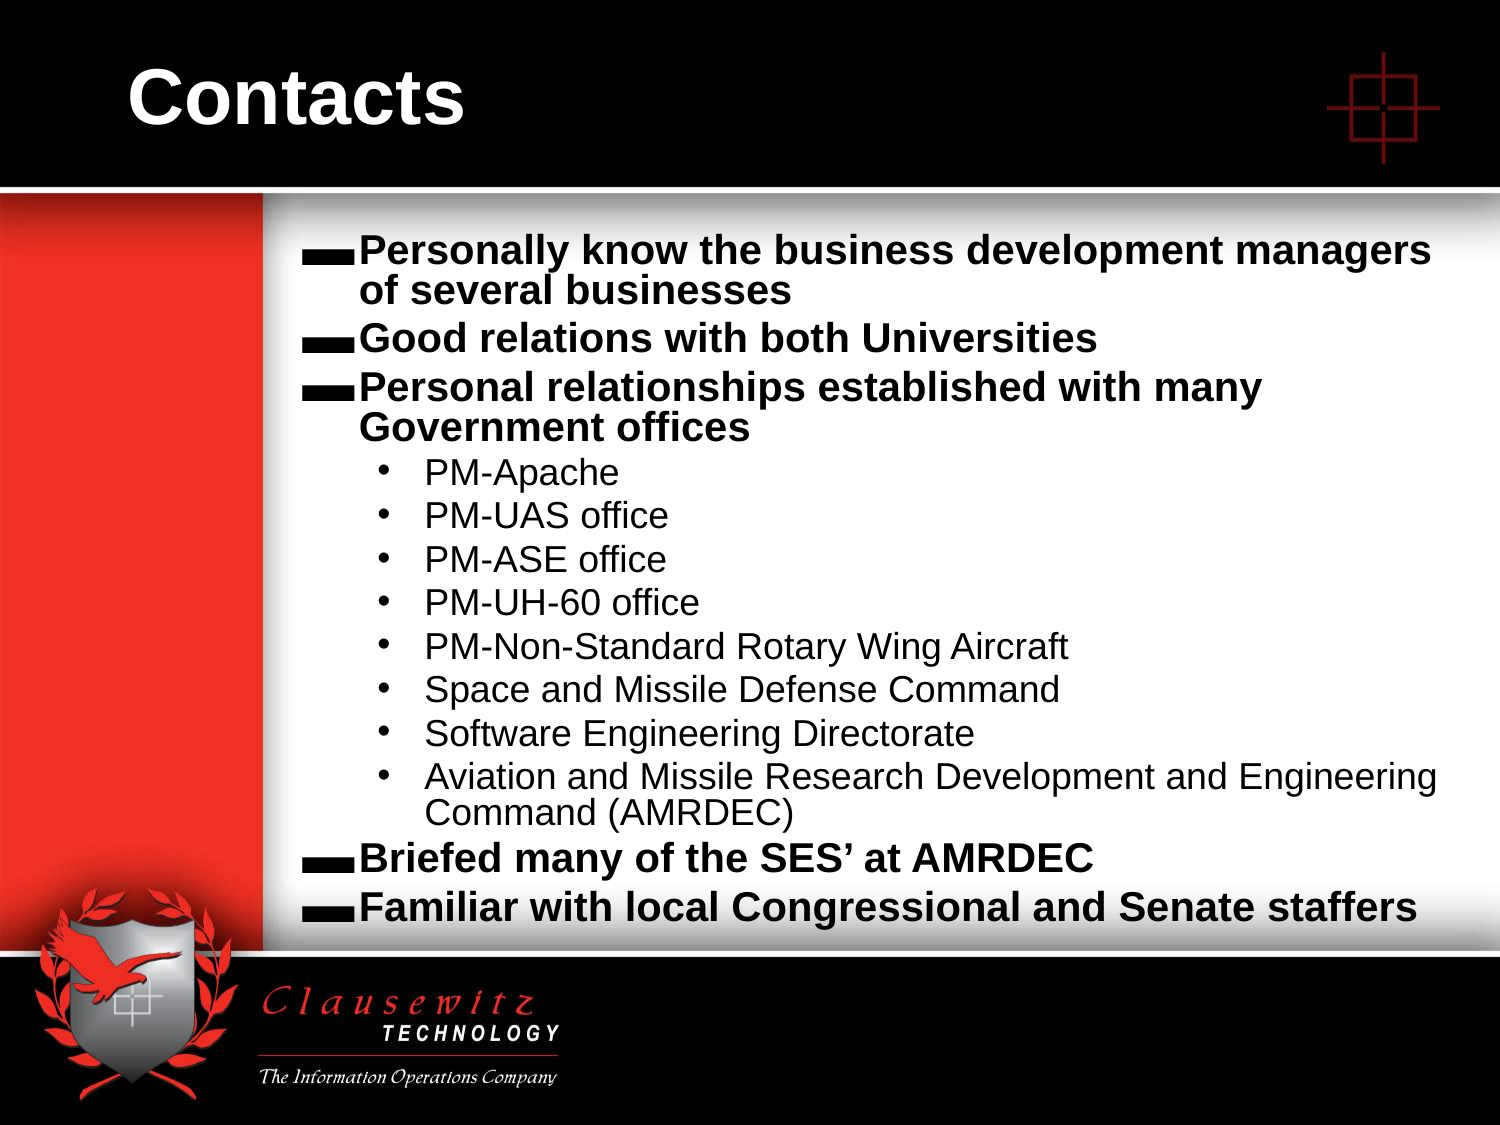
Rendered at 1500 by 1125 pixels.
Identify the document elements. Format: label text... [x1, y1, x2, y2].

title Contacts [112, 37, 1288, 163]
picture [0, 0, 1500, 1125]
list Personally know the business development managers of several businesses Good relations with both Universities Personal relationships established with many Government offices PM-Apache PM-UAS office PM-ASE office PM-UH-60 office PM-Non-Standard Rotary Wing Aircraft Space and Missile Defense Command Software Engineering Directorate Aviation and Missile Research Development and Engineering Command (AMRDEC) Briefed many of the SES’ at AMRDEC Familiar with local Congressional and Senate staffers [287, 224, 1475, 938]
